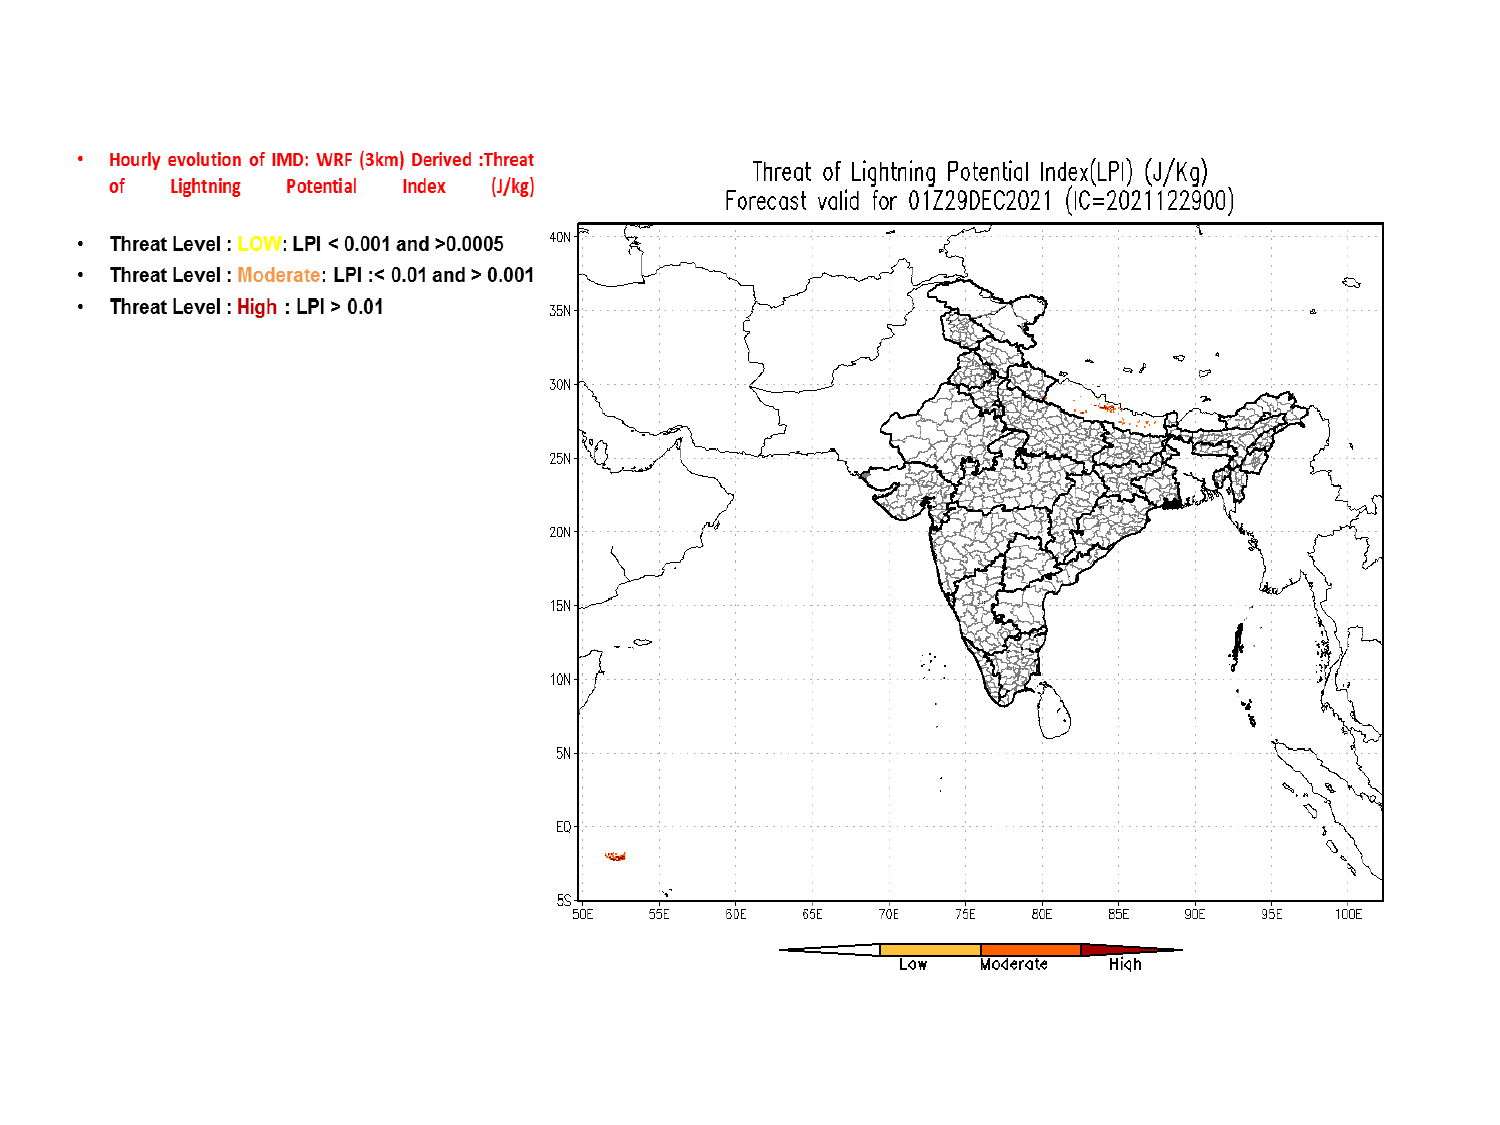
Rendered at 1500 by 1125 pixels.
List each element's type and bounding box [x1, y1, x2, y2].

picture [74, 149, 1426, 976]
